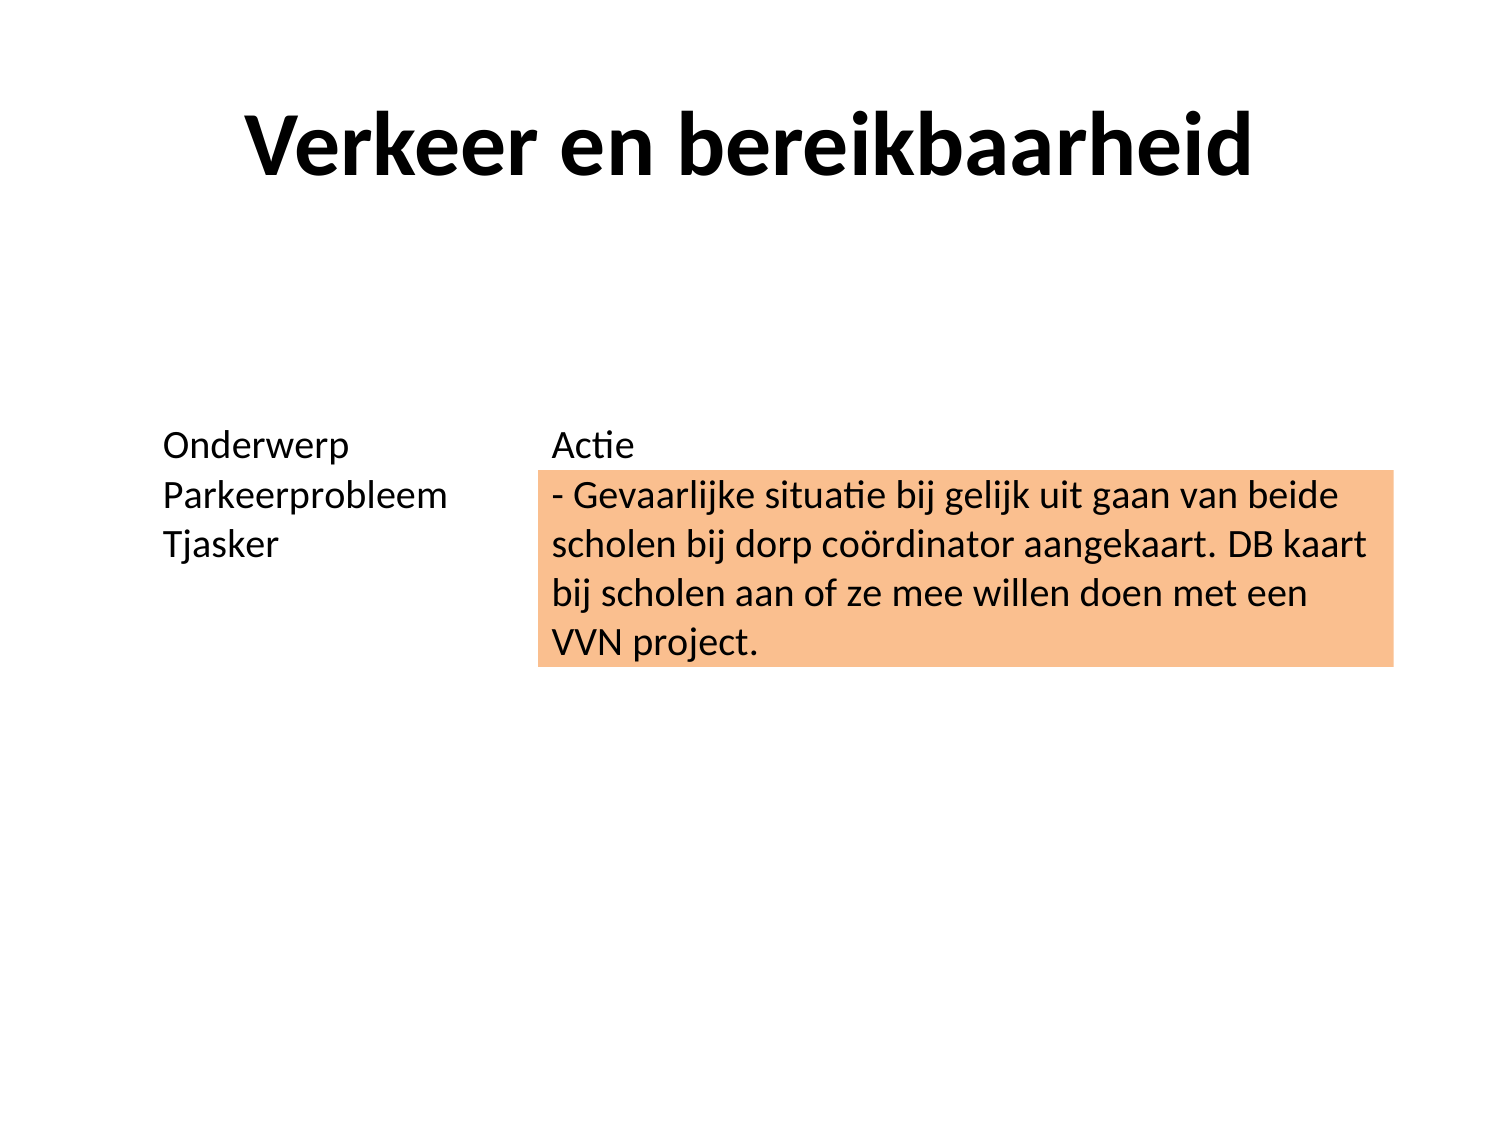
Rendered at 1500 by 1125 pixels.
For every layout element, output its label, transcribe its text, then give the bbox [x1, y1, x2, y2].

picture [147, 420, 1394, 732]
title Verkeer en bereikbaarheid [75, 45, 1425, 233]
